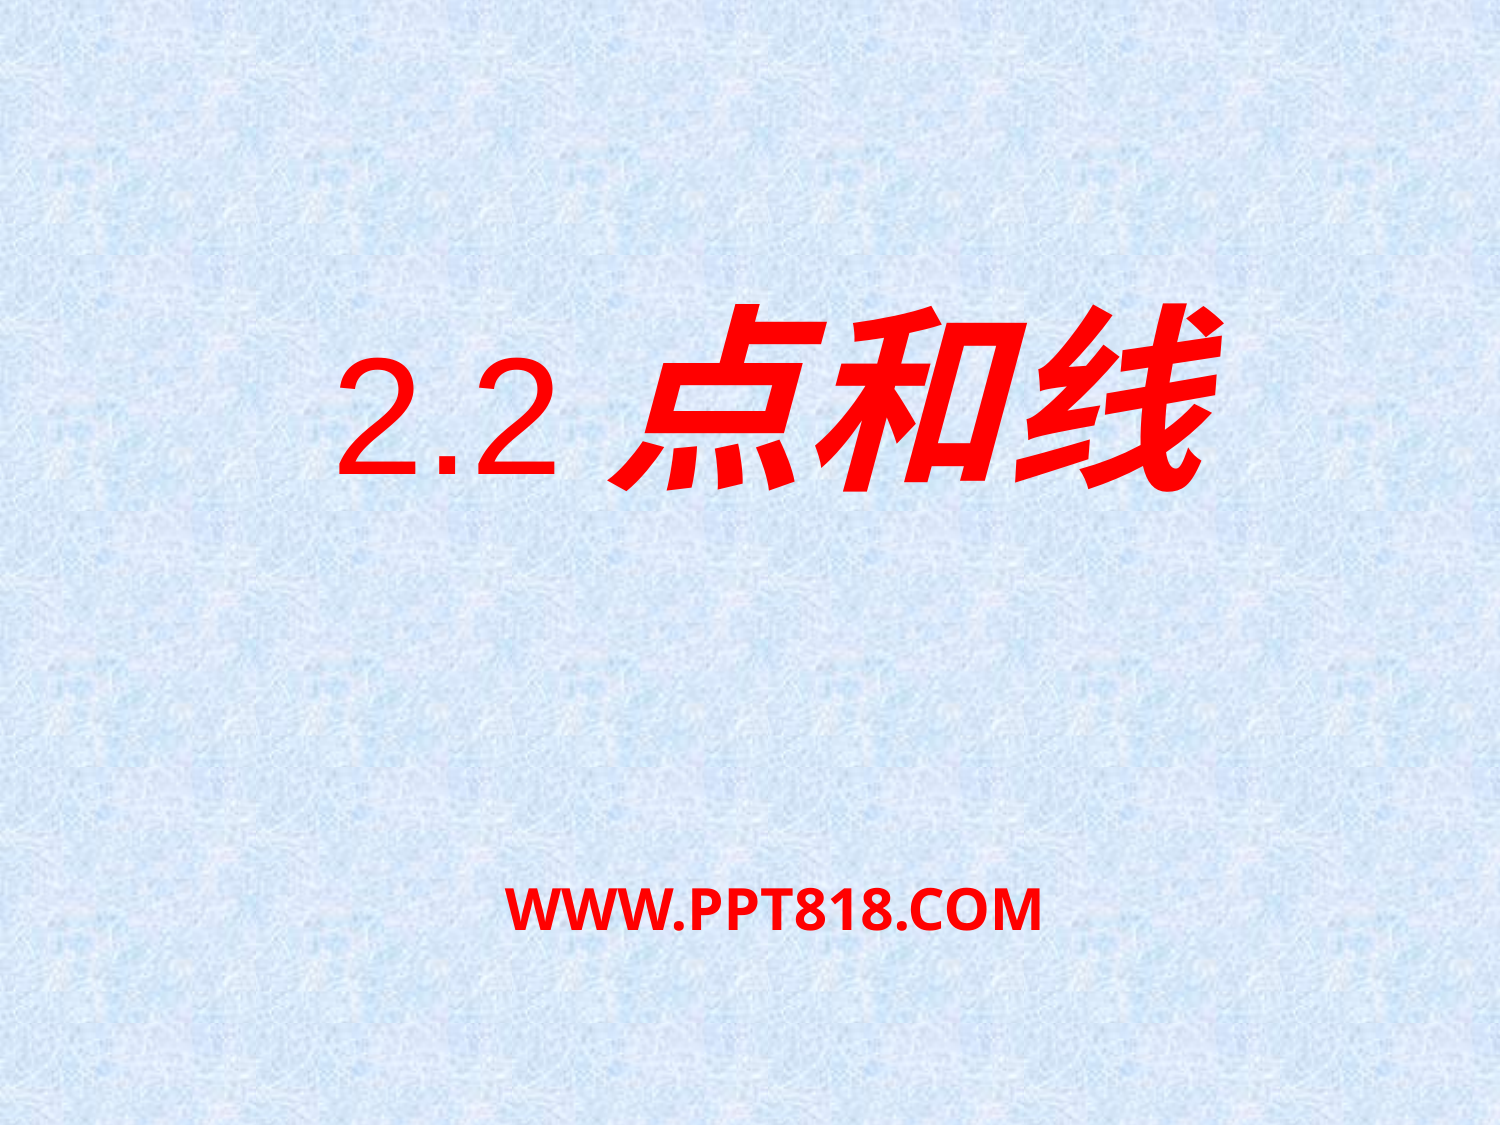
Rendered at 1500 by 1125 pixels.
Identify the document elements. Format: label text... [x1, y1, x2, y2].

picture [0, 0, 1500, 1125]
text_box WWW.PPT818.COM [433, 857, 1116, 950]
text_box 2.2点和线 [171, 267, 1365, 522]
